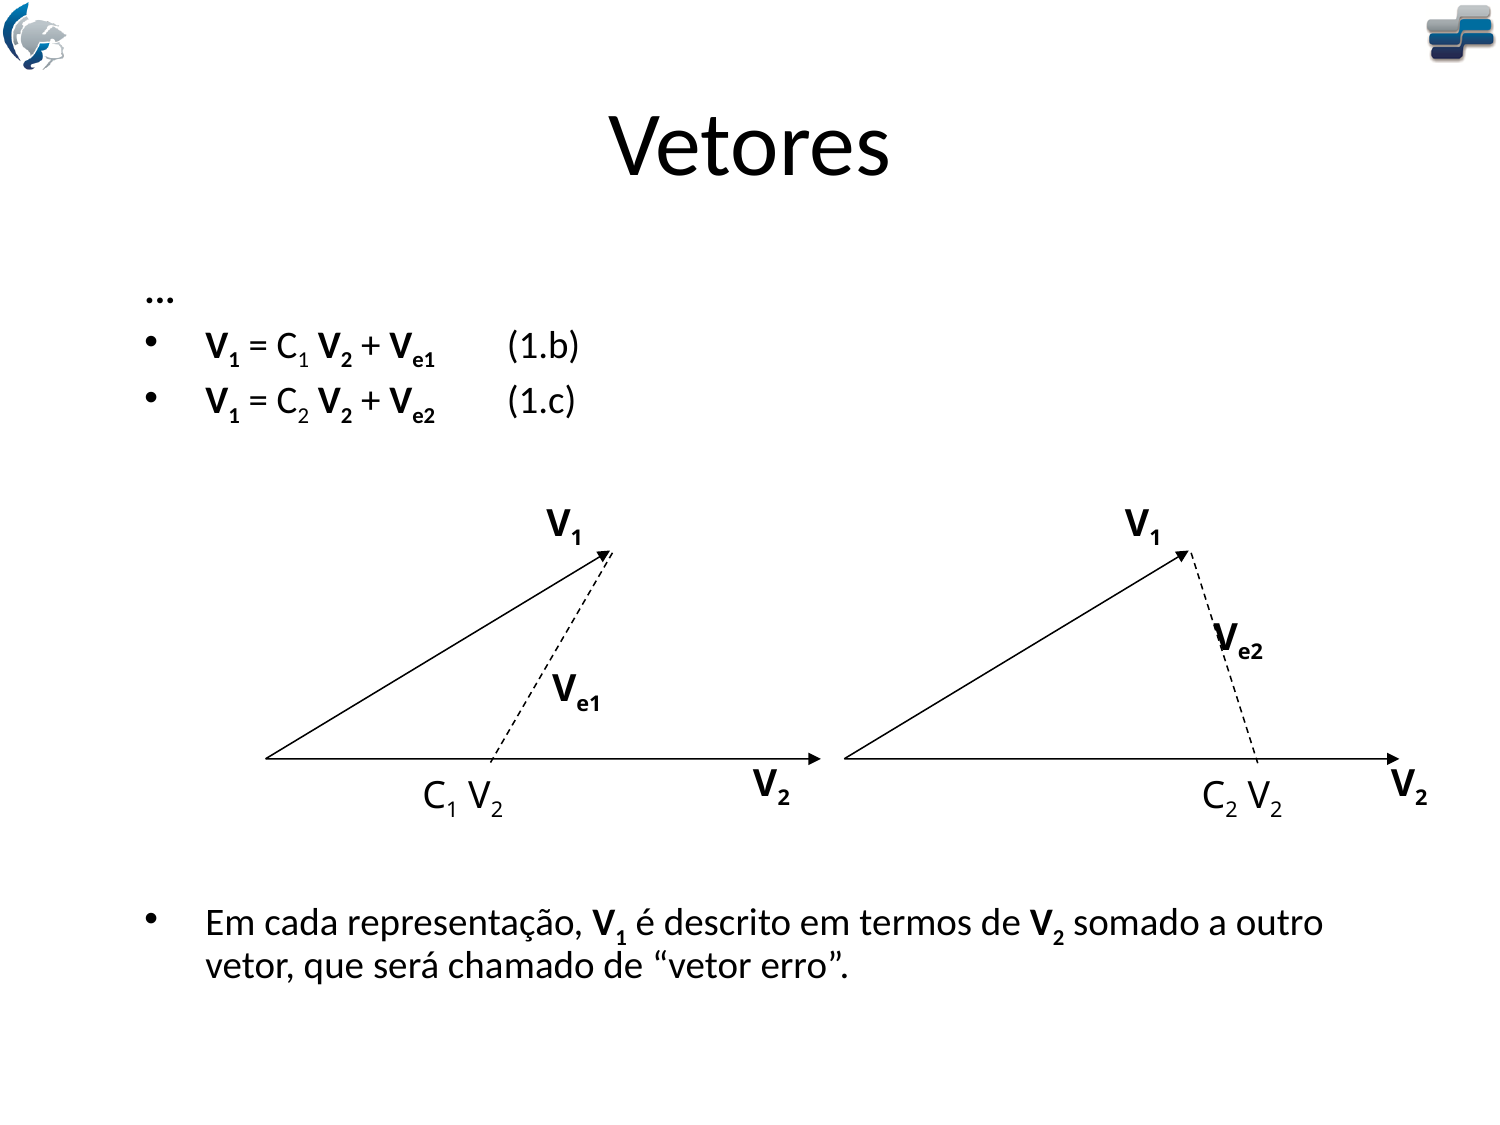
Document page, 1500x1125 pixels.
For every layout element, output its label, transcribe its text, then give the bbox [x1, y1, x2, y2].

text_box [265, 491, 1459, 824]
picture [0, 2, 77, 72]
picture [1423, 3, 1500, 67]
title Vetores [75, 45, 1425, 233]
list ... V1 = C1 V2 + Ve1 (1.b) V1 = C2 V2 + Ve2 (1.c) Em cada representação, V1 é descrito em termos de V2 somado a outro vetor, que será chamado de “vetor erro”. [75, 262, 1425, 1005]
